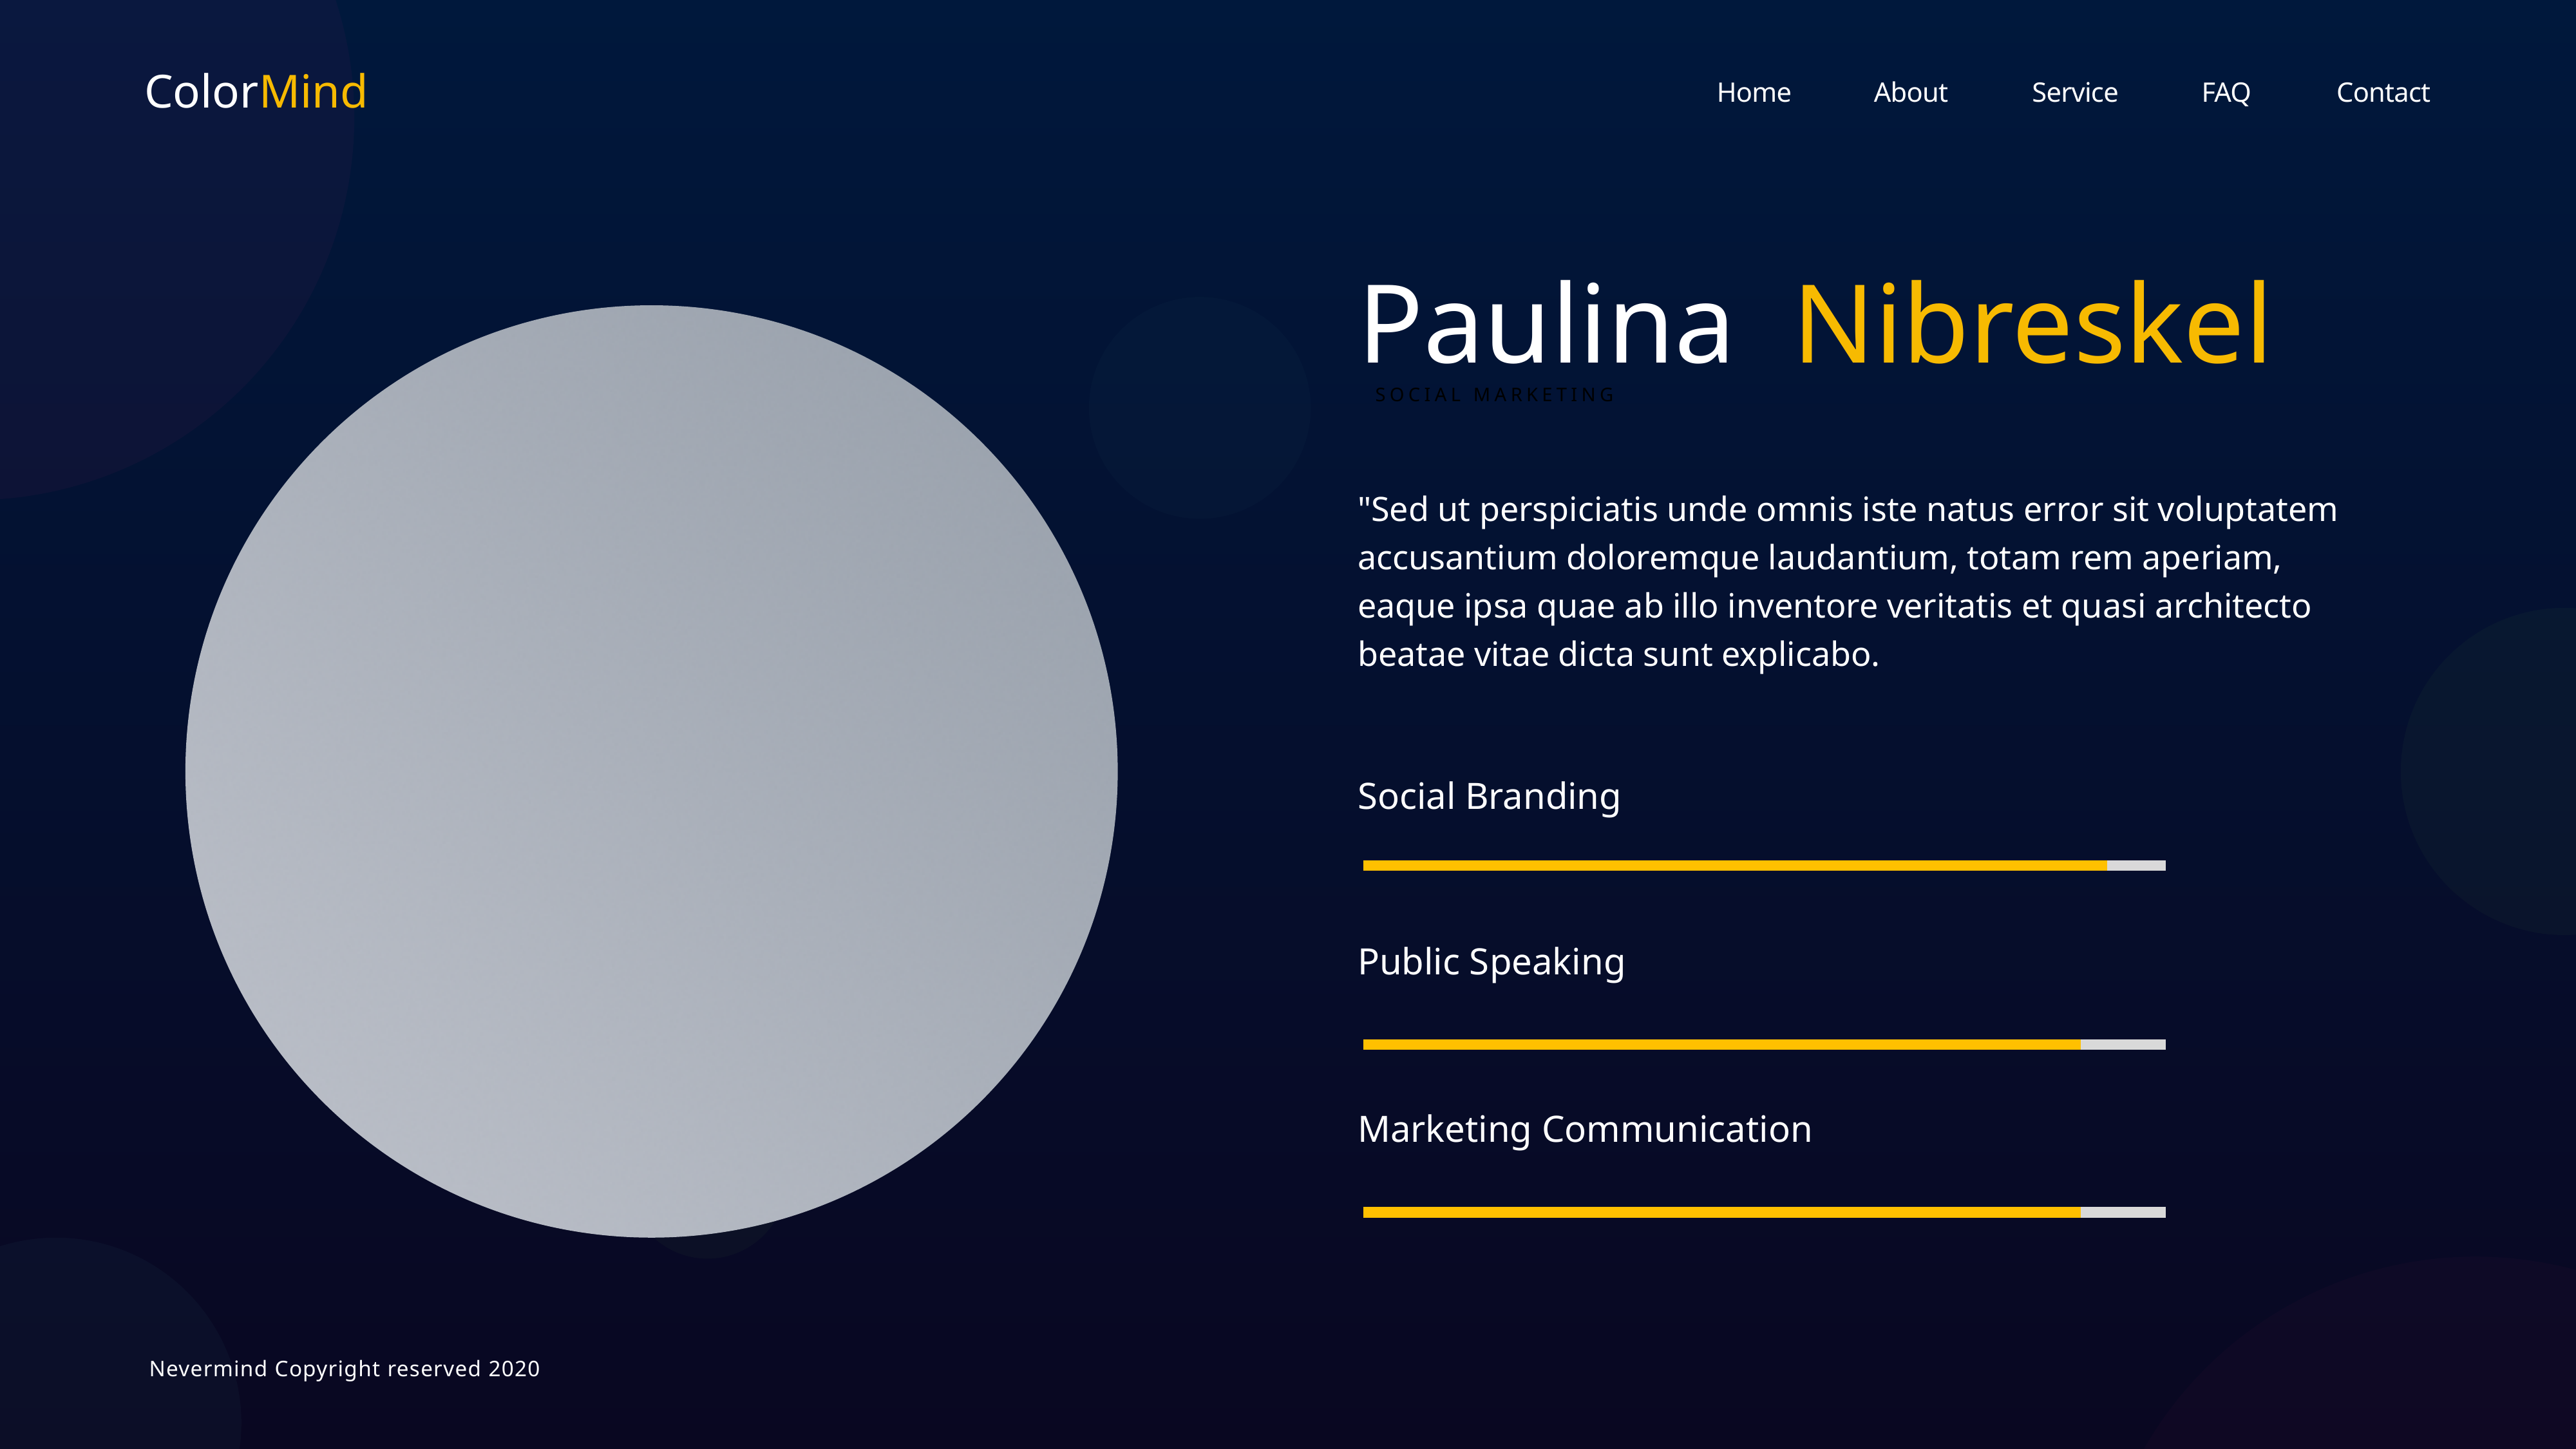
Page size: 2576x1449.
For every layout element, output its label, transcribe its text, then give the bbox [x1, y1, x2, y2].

text_box Paulina Nibreskel [1352, 274, 2385, 433]
text_box About [1868, 70, 1954, 113]
text_box ColorMind [139, 71, 374, 121]
text_box "Sed ut perspiciatis unde omnis iste natus error sit voluptatem accusantium doloremque laudantium, totam rem aperiam, eaque ipsa quae ab illo inventore veritatis et quasi architecto beatae vitae dicta sunt explicabo. [1352, 475, 2347, 716]
text_box Public Speaking [1352, 933, 2281, 993]
text_box Home [1711, 70, 1797, 113]
text_box FAQ [2196, 70, 2257, 113]
text_box Marketing Communication [1352, 1101, 2281, 1160]
text_box Service [2026, 70, 2125, 113]
text_box Contact [2331, 70, 2436, 113]
picture [185, 305, 1118, 1238]
text_box Social Branding [1352, 768, 2281, 827]
